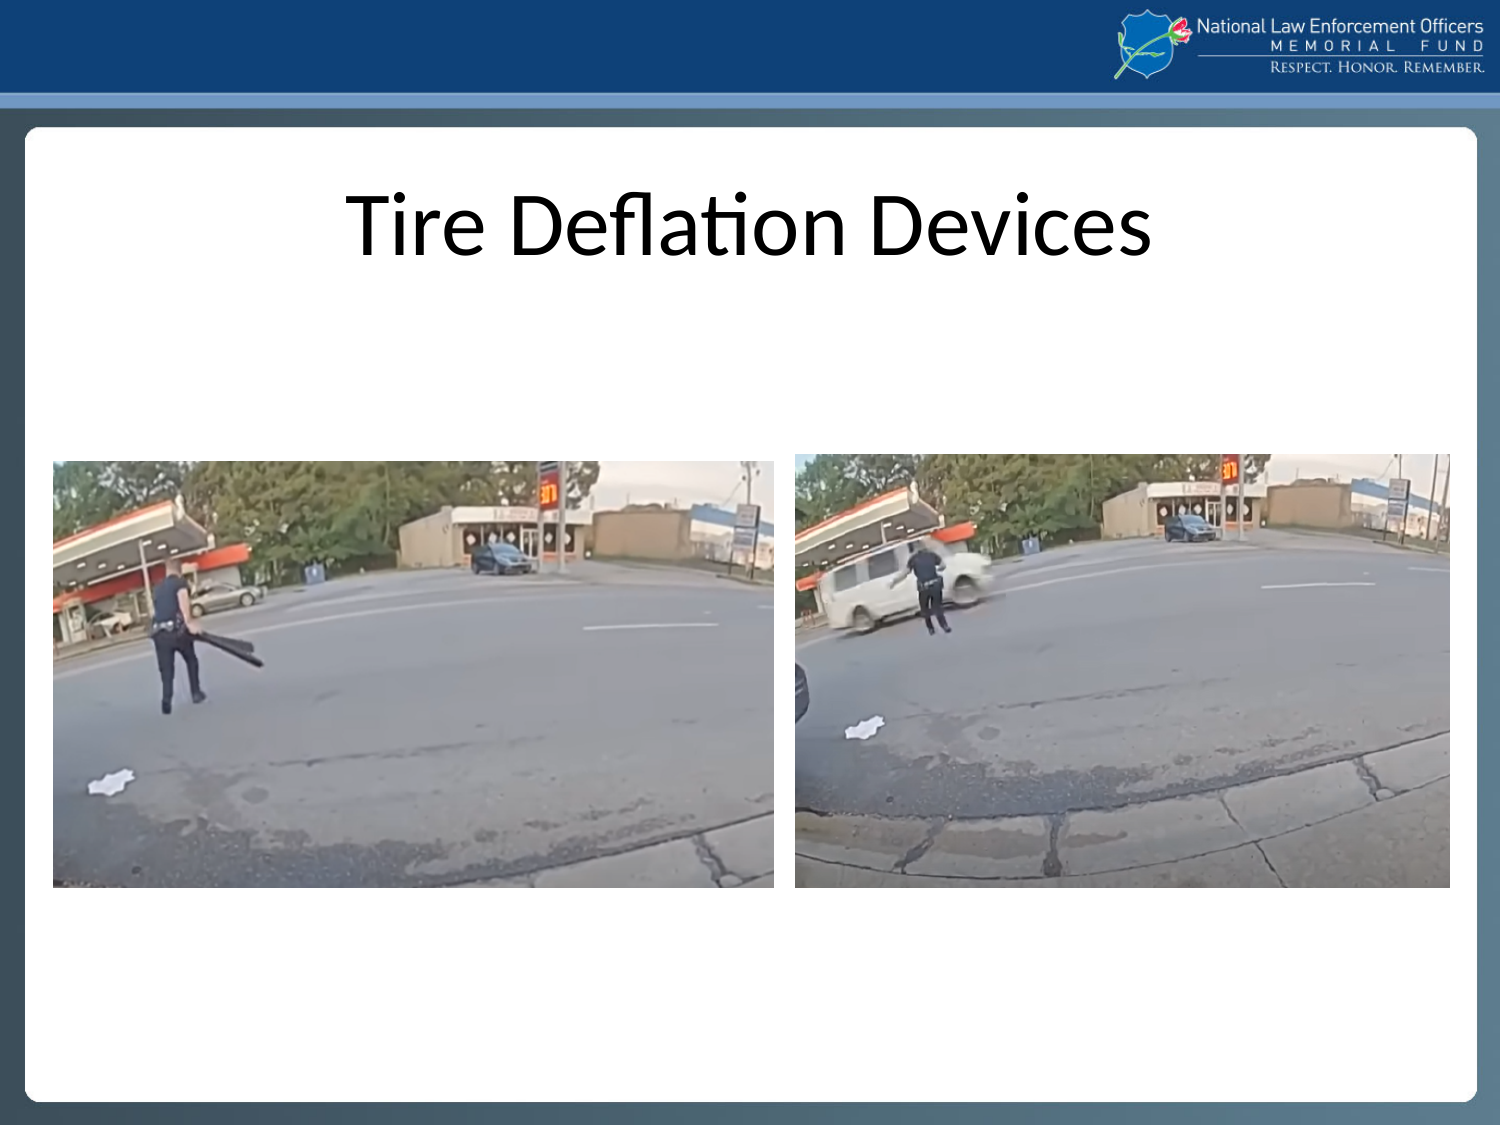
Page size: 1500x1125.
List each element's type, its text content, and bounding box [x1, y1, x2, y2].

title Tire Deflation Devices [75, 125, 1425, 313]
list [53, 461, 774, 888]
picture [0, 0, 1500, 1125]
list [795, 454, 1451, 888]
